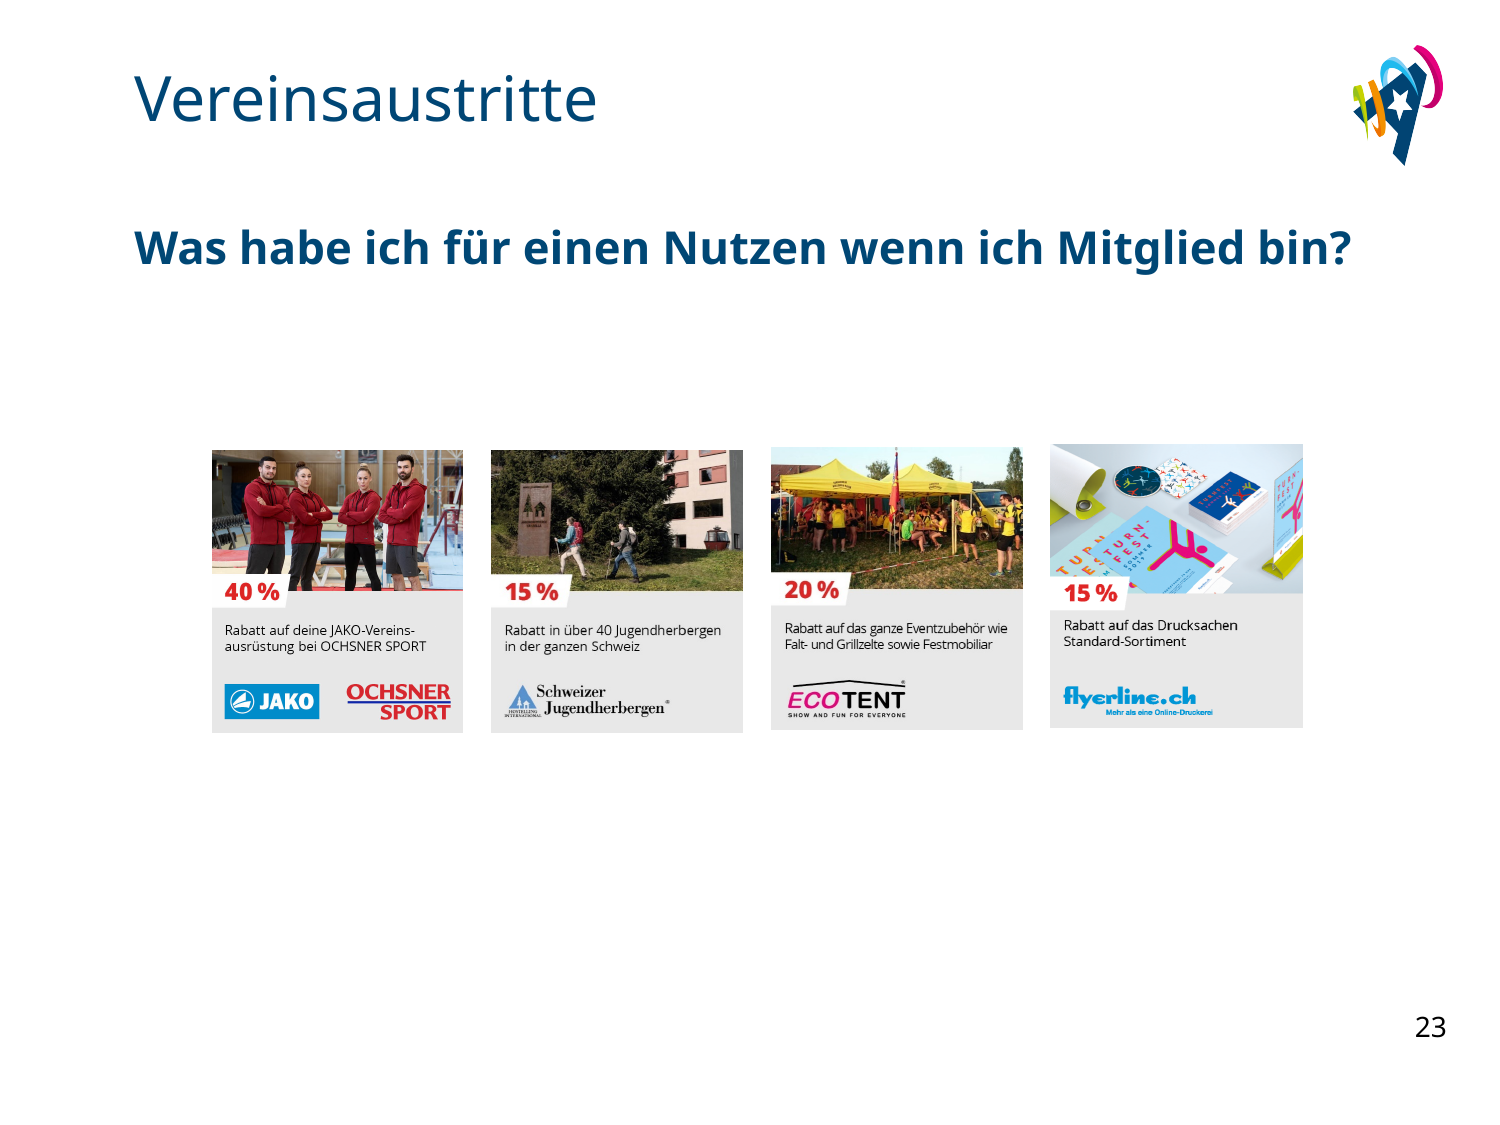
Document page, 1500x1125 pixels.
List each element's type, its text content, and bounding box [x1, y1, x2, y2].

picture [211, 449, 464, 733]
picture [1353, 45, 1446, 170]
picture [1050, 444, 1303, 728]
list Was habe ich für einen Nutzen wenn ich Mitglied bin? [119, 218, 1401, 294]
title Vereinsaustritte [119, 59, 1397, 185]
picture [491, 449, 743, 734]
picture [771, 447, 1023, 731]
